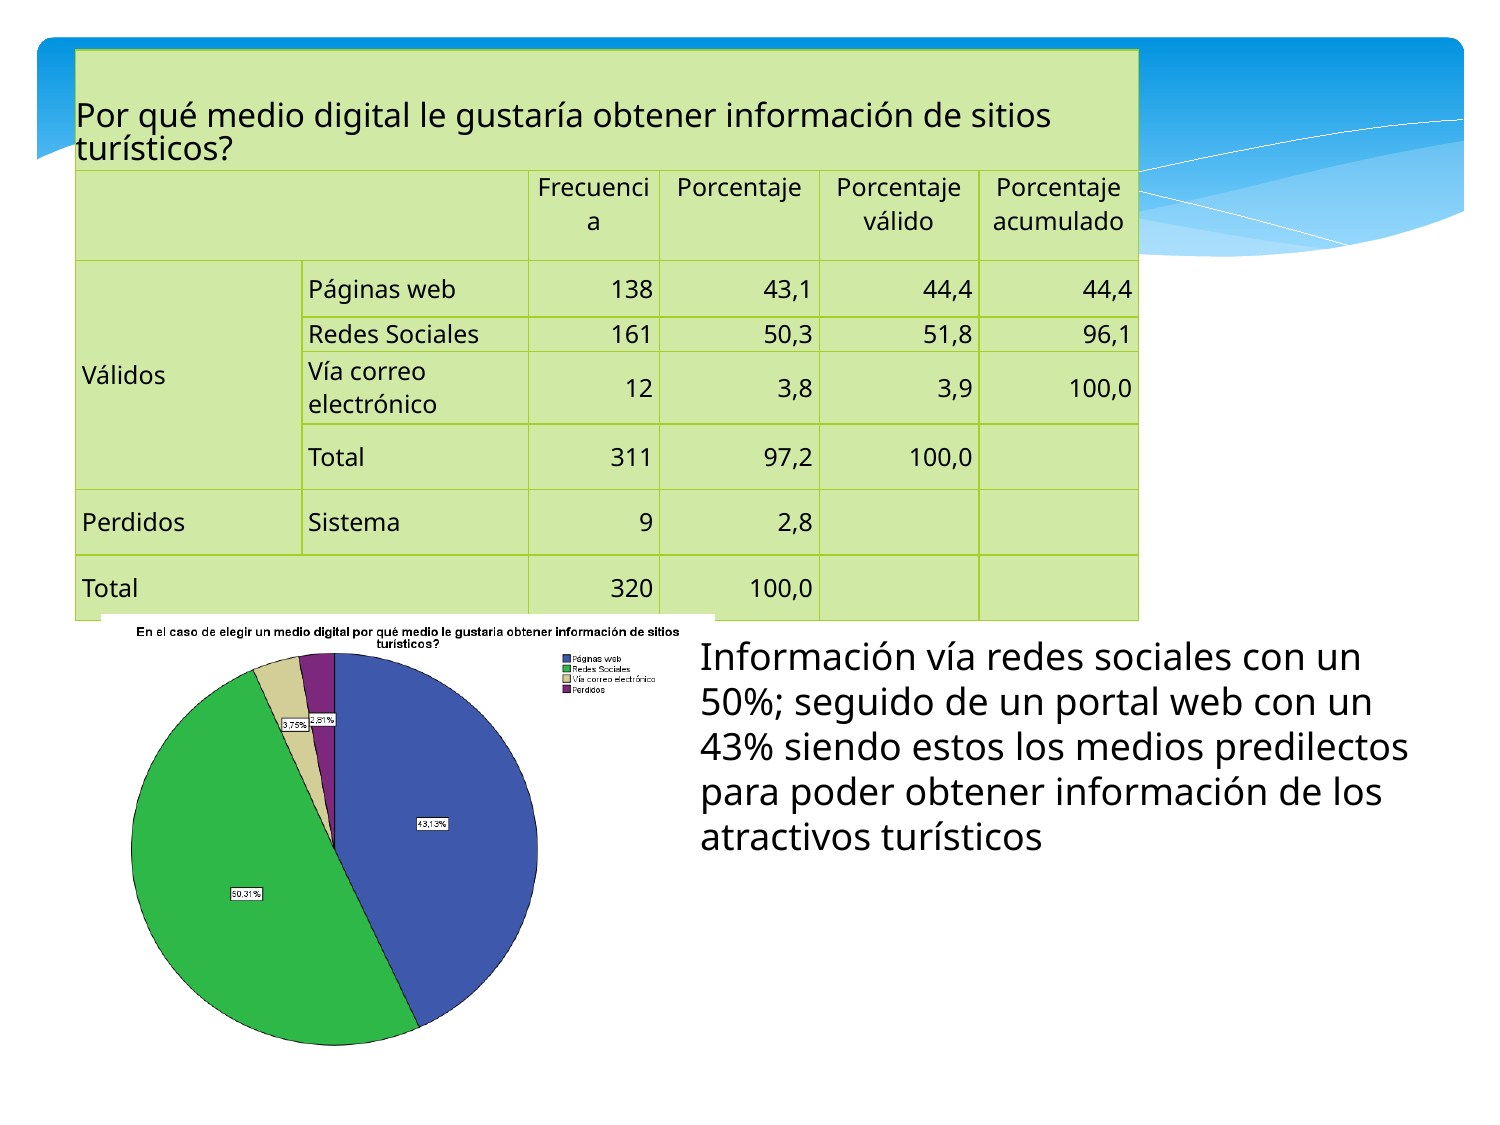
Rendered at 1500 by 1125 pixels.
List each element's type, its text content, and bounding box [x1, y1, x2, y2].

table_cell [820, 556, 978, 620]
table_cell 161 [529, 318, 659, 351]
table_cell 44,4 [820, 261, 978, 316]
table_cell 320 [529, 556, 659, 612]
table_cell Válidos [76, 261, 301, 489]
table_cell Páginas web [303, 261, 528, 316]
table_cell 2,8 [660, 490, 819, 554]
table_cell [76, 171, 528, 260]
table_cell Perdidos [76, 490, 301, 554]
table_cell [820, 490, 978, 554]
table_cell [980, 556, 1138, 620]
table_cell [980, 425, 1138, 489]
text_box Información vía redes sociales con un 50%; seguido de un portal web con un 43% siendo estos los medios predilectos para poder obtener información de los atractivos turísticos [719, 625, 1436, 866]
table_cell 44,4 [980, 261, 1138, 316]
table_cell 138 [529, 261, 659, 316]
table_cell Redes Sociales [303, 318, 528, 351]
table_cell 50,3 [660, 318, 819, 351]
table_cell Porcentaje acumulado [980, 171, 1138, 260]
table_cell 9 [529, 490, 659, 554]
table_cell 51,8 [820, 318, 978, 351]
table_cell Porcentaje válido [820, 171, 978, 260]
table_header Por qué medio digital le gustaría obtener información de sitios turísticos? [76, 51, 1138, 170]
table_cell 100,0 [660, 556, 819, 620]
table_cell 3,9 [820, 352, 978, 423]
table_cell 43,1 [660, 261, 819, 316]
table_cell 100,0 [980, 352, 1138, 423]
table_cell Total [76, 556, 528, 620]
table_cell Vía correo electrónico [303, 352, 528, 423]
table_cell 96,1 [980, 318, 1138, 351]
table_cell Porcentaje [660, 171, 819, 260]
table_cell Total [303, 425, 528, 489]
table_cell Frecuencia [529, 171, 659, 260]
table_cell 97,2 [660, 425, 819, 489]
picture [101, 614, 715, 1051]
table_cell 311 [529, 425, 659, 489]
table_cell 100,0 [820, 425, 978, 489]
table_cell [980, 490, 1138, 554]
table_cell Sistema [303, 490, 528, 554]
table_cell 12 [529, 352, 659, 423]
table_cell 3,8 [660, 352, 819, 423]
